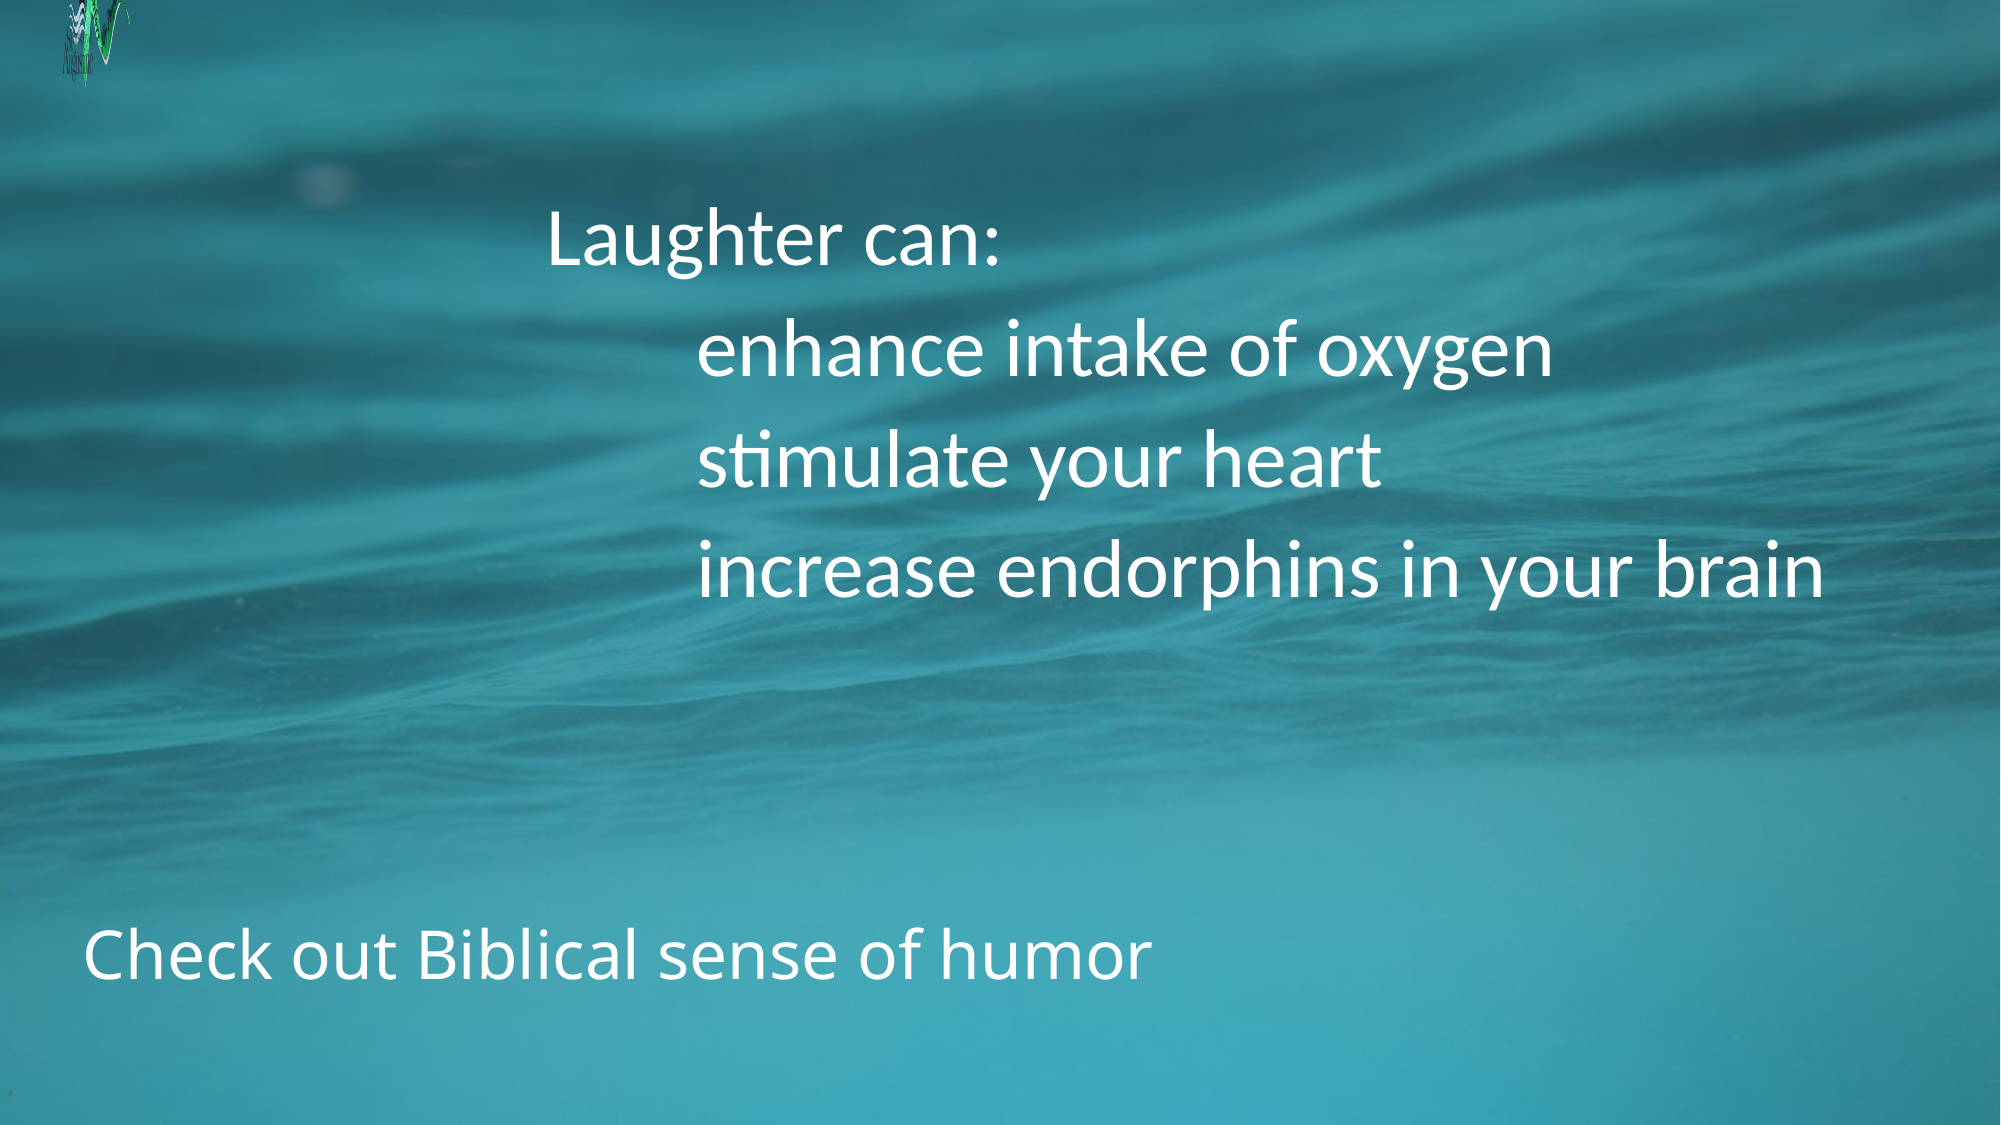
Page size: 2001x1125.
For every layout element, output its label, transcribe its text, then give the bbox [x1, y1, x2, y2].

subtitle Laughter can: enhance intake of oxygen stimulate your heart increase endorphins in your brain [531, 186, 1863, 810]
picture [0, 0, 2001, 1125]
title Check out Biblical sense of humor [62, 840, 1946, 1002]
